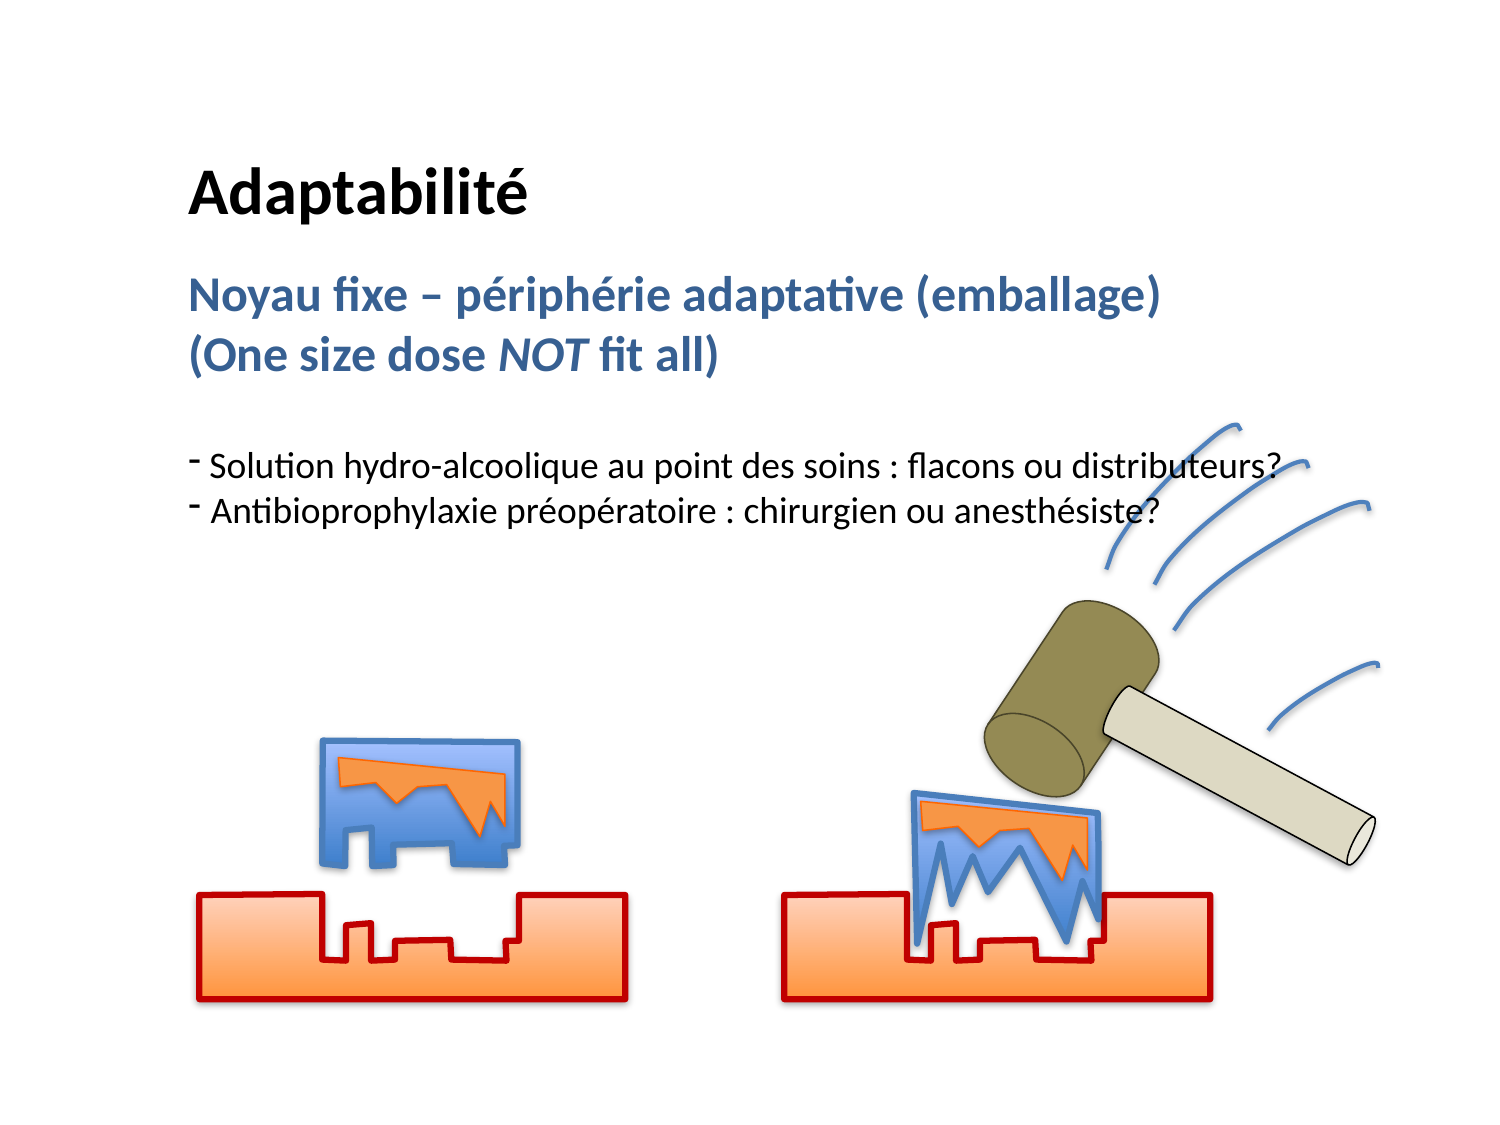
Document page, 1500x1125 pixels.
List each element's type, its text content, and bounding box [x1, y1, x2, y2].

text_box [1152, 539, 1215, 586]
text_box [1172, 539, 1324, 632]
text_box [1102, 685, 1377, 866]
text_box [919, 800, 1089, 882]
text_box Noyau fixe – périphérie adaptative (emballage) (One size dose NOT fit all) Solution hydro-alcoolique au point des soins : flacons ou distributeurs? Antibioprophylaxie préopératoire : chirurgien ou anesthésiste? [173, 253, 1396, 539]
text_box Adaptabilité [173, 140, 1233, 235]
text_box [983, 600, 1160, 798]
text_box [198, 893, 627, 1000]
text_box [912, 792, 1100, 945]
text_box [1104, 539, 1136, 571]
text_box [321, 739, 519, 867]
text_box [337, 756, 506, 838]
text_box [1266, 660, 1381, 732]
text_box [783, 893, 1211, 1000]
